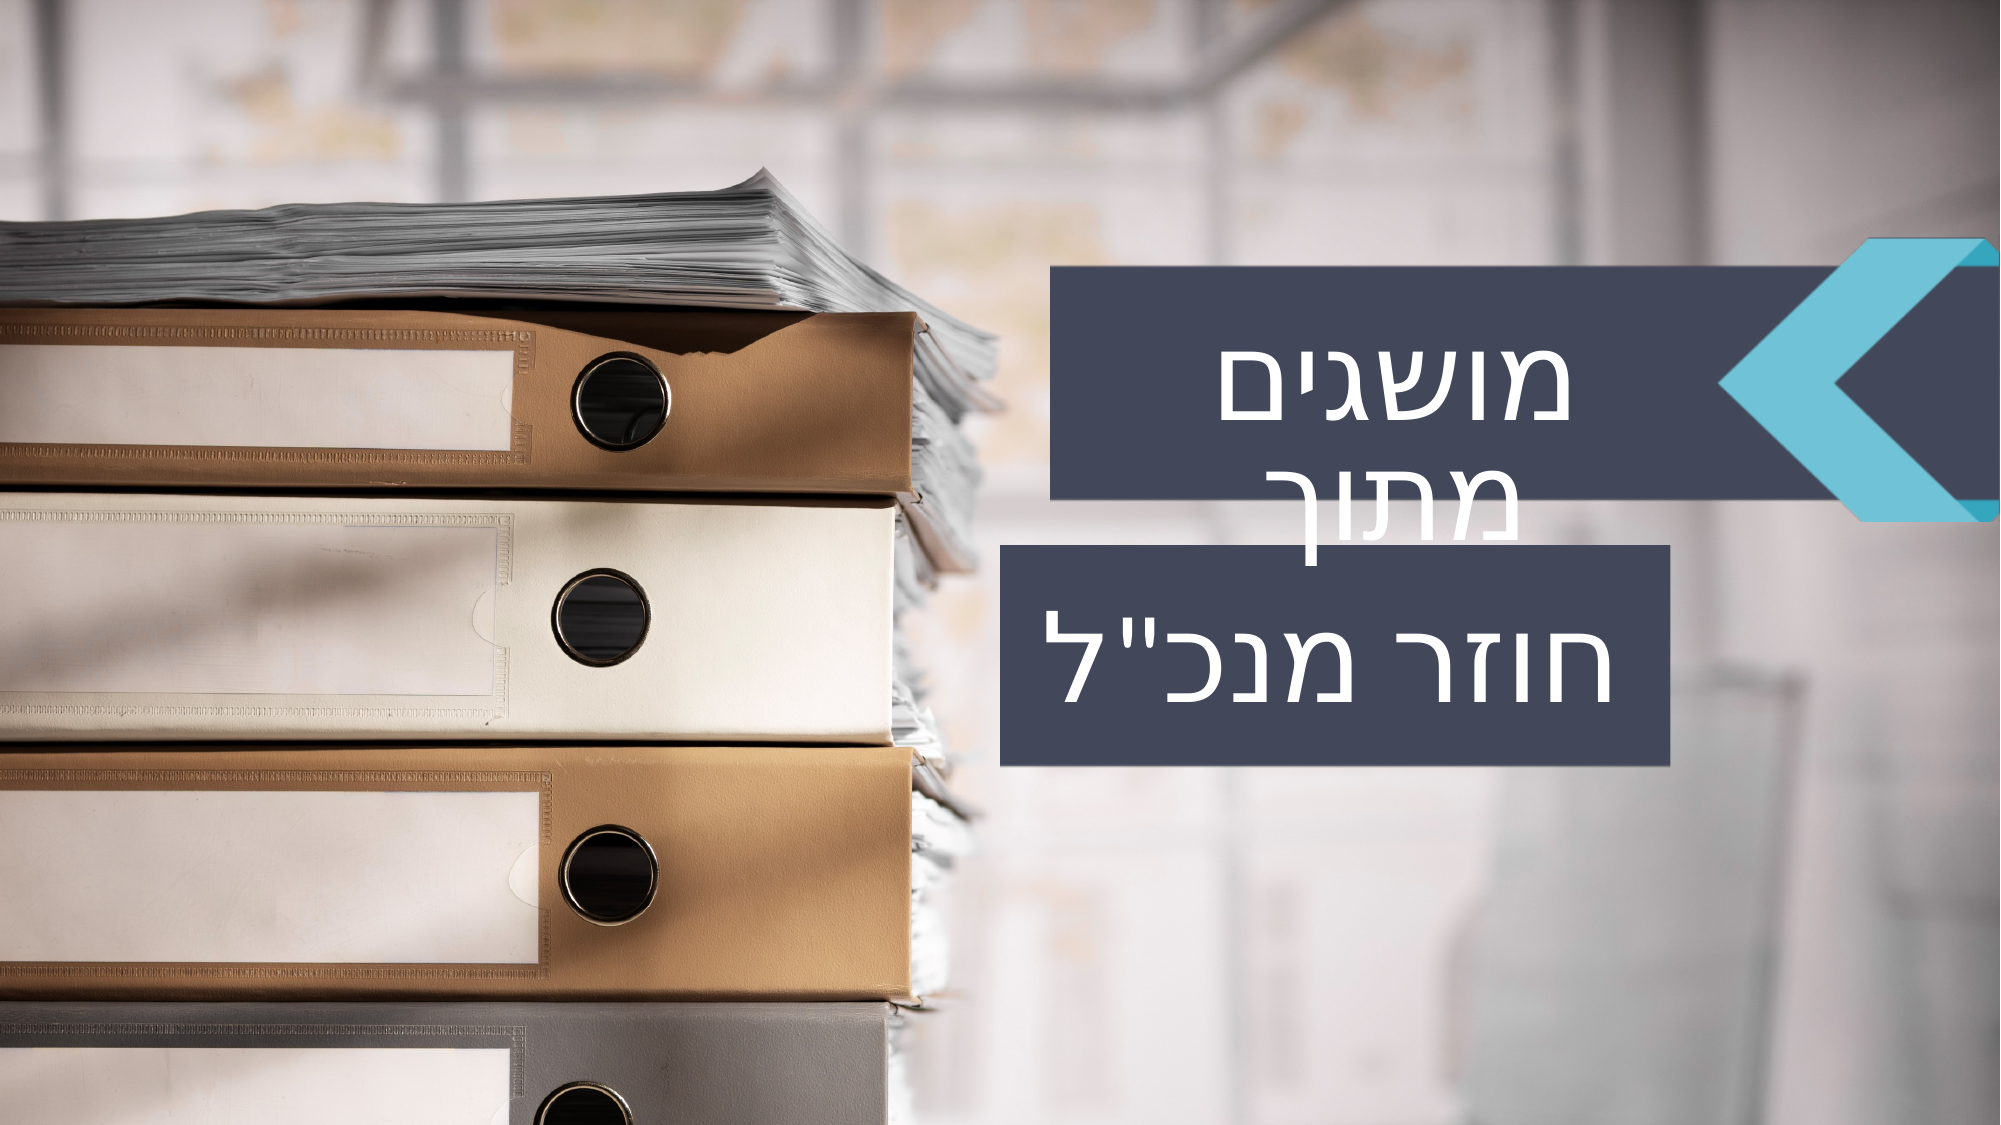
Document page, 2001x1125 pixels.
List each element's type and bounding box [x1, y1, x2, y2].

list [0, 0, 2000, 1125]
picture [999, 544, 1671, 789]
picture [1049, 234, 2001, 523]
